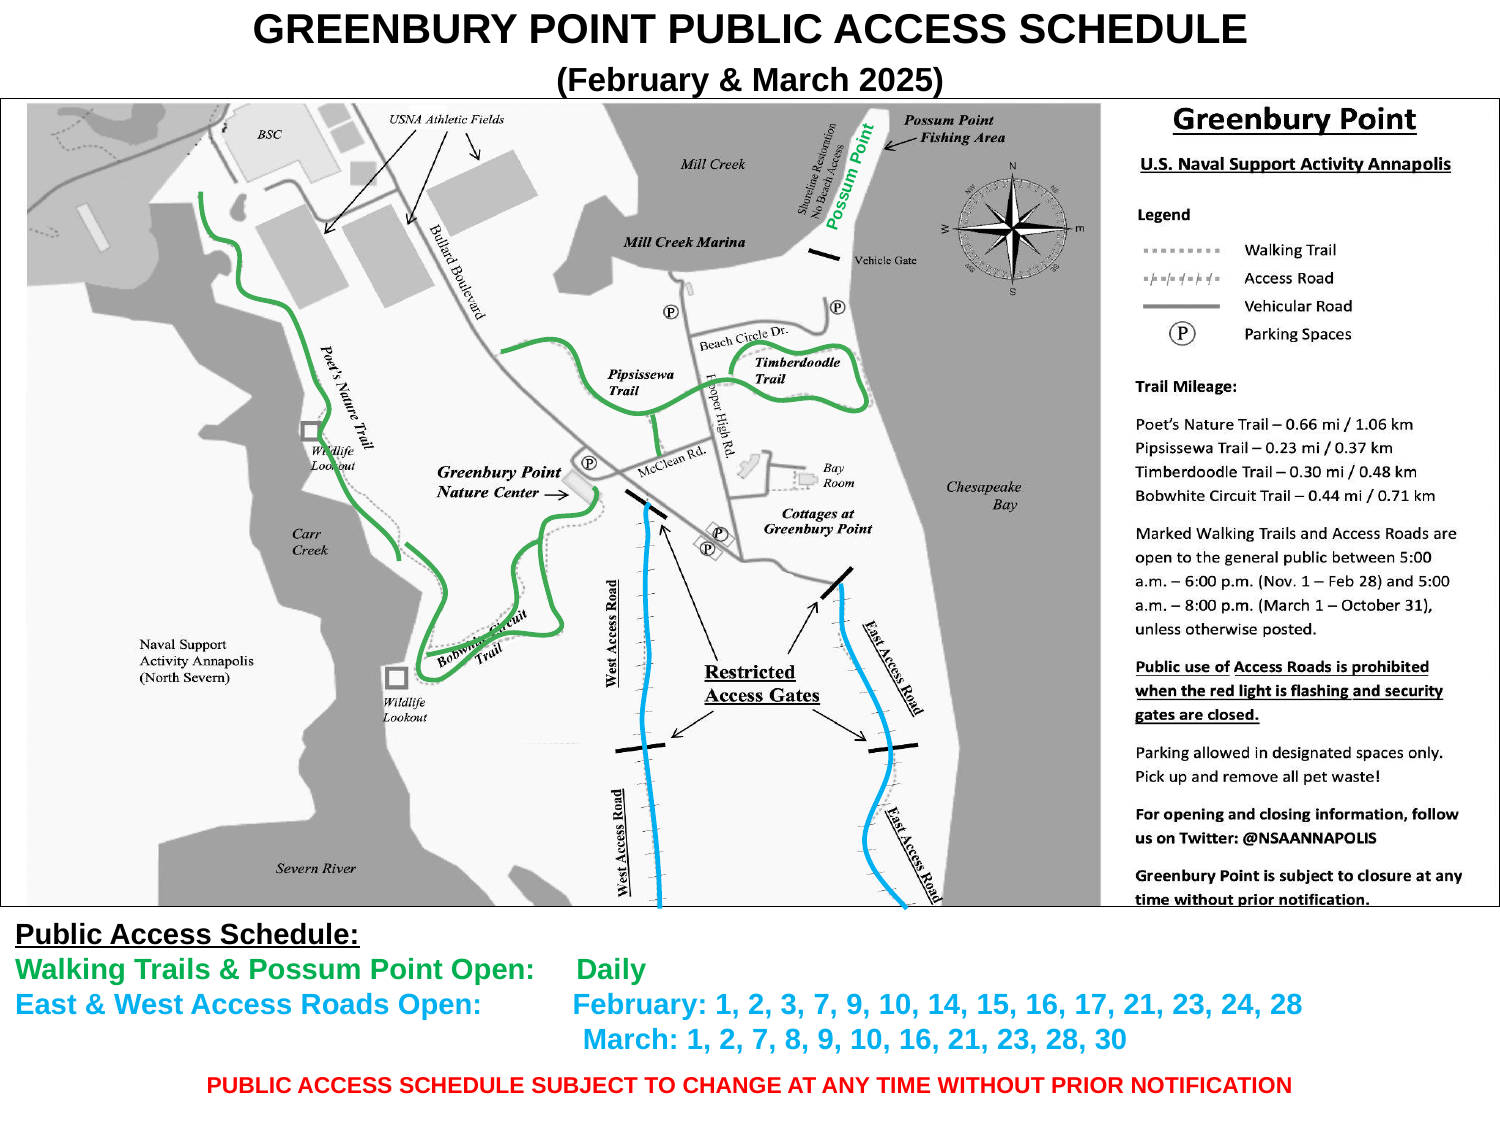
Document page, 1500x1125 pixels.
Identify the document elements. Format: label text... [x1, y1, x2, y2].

text_box Public Access Schedule: Walking Trails & Possum Point Open: Daily East & West Access Roads Open: February: 1, 2, 3, 7, 9, 10, 14, 15, 16, 17, 21, 23, 24, 28 March: 1, 2, 7, 8, 9, 10, 16, 21, 23, 28, 30 PUBLIC ACCESS SCHEDULE SUBJECT TO CHANGE AT ANY TIME WITHOUT PRIOR NOTIFICATION [0, 914, 1500, 1106]
picture [0, 98, 1500, 907]
text_box GREENBURY POINT PUBLIC ACCESS SCHEDULE (February & March 2025) [0, 0, 1500, 98]
